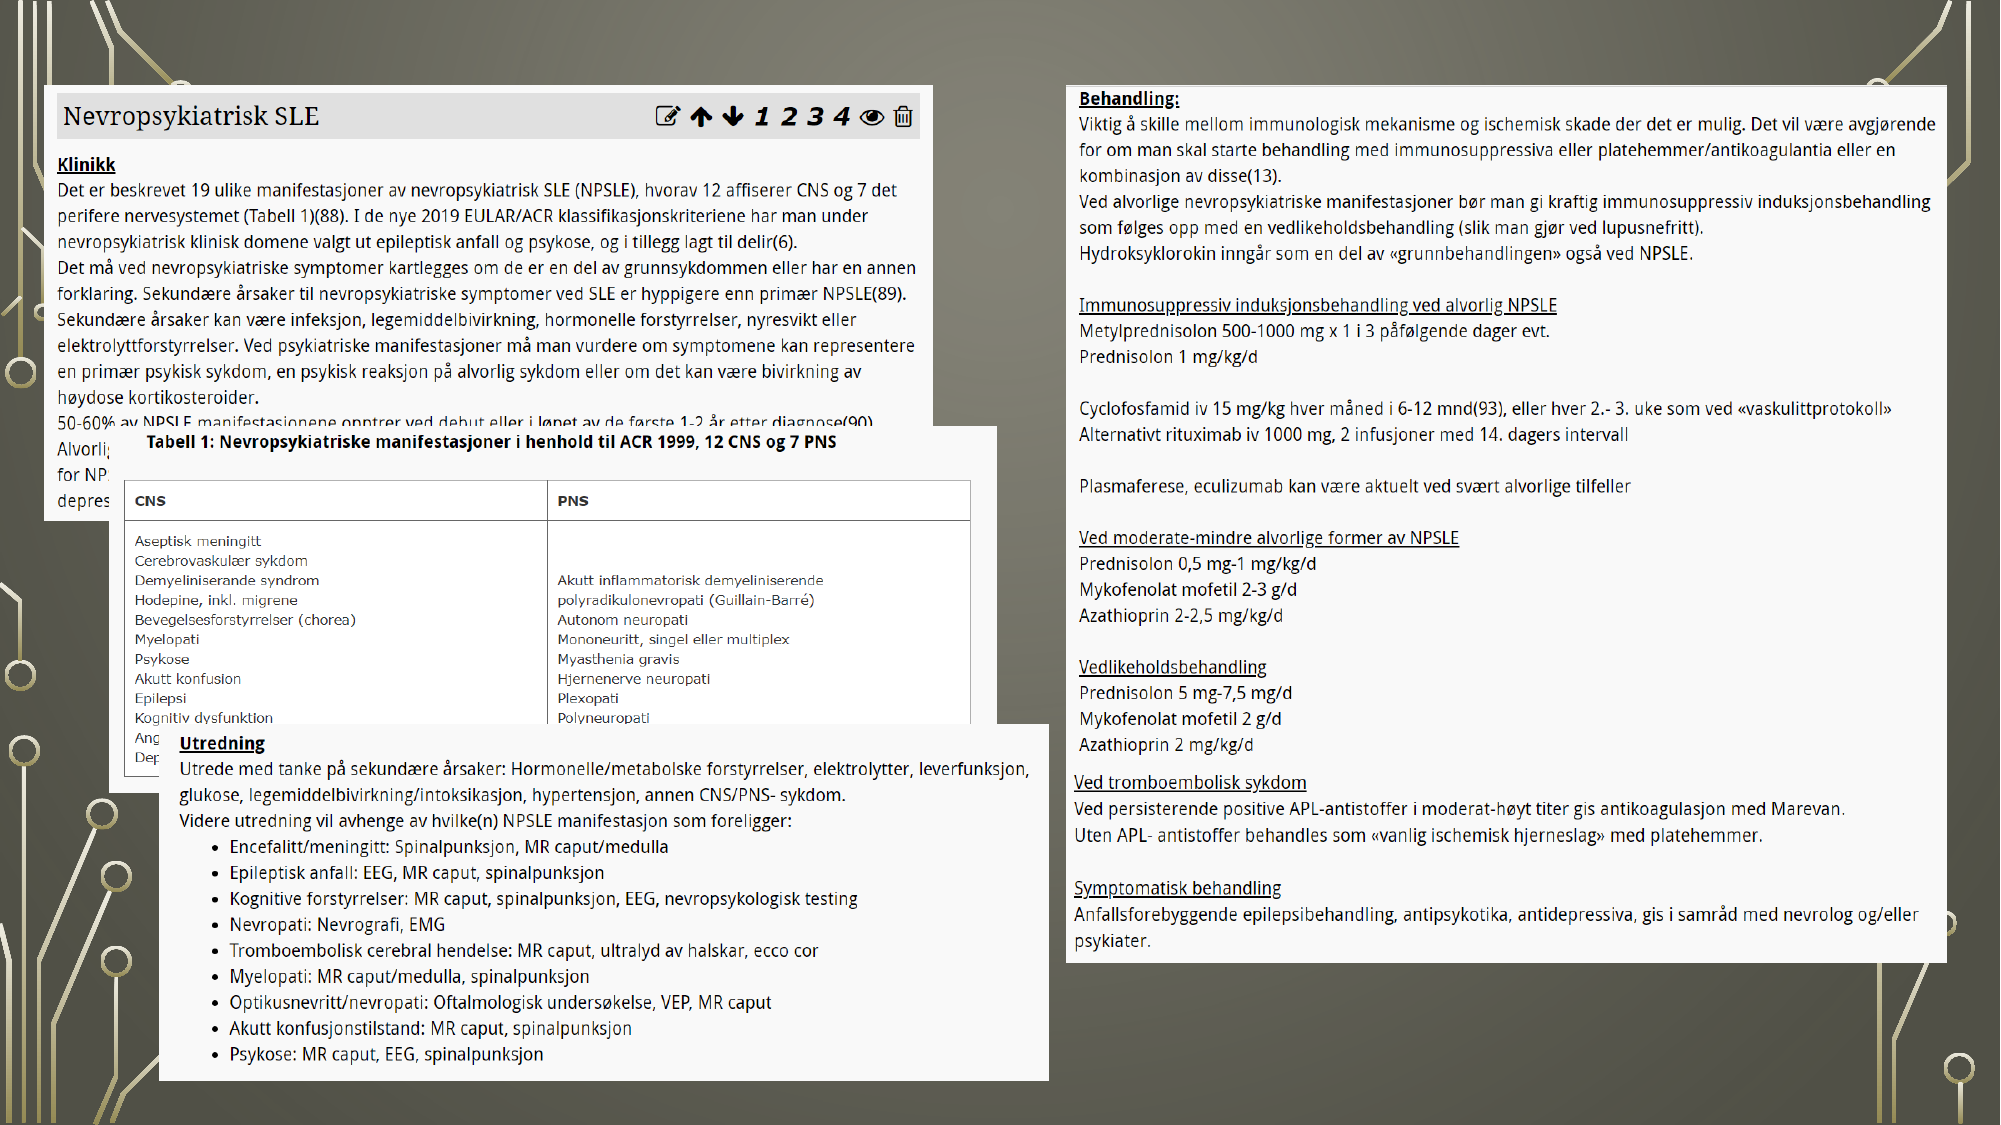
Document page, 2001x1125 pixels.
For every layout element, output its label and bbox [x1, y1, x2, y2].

picture [43, 84, 1049, 1081]
picture [1065, 84, 1948, 963]
